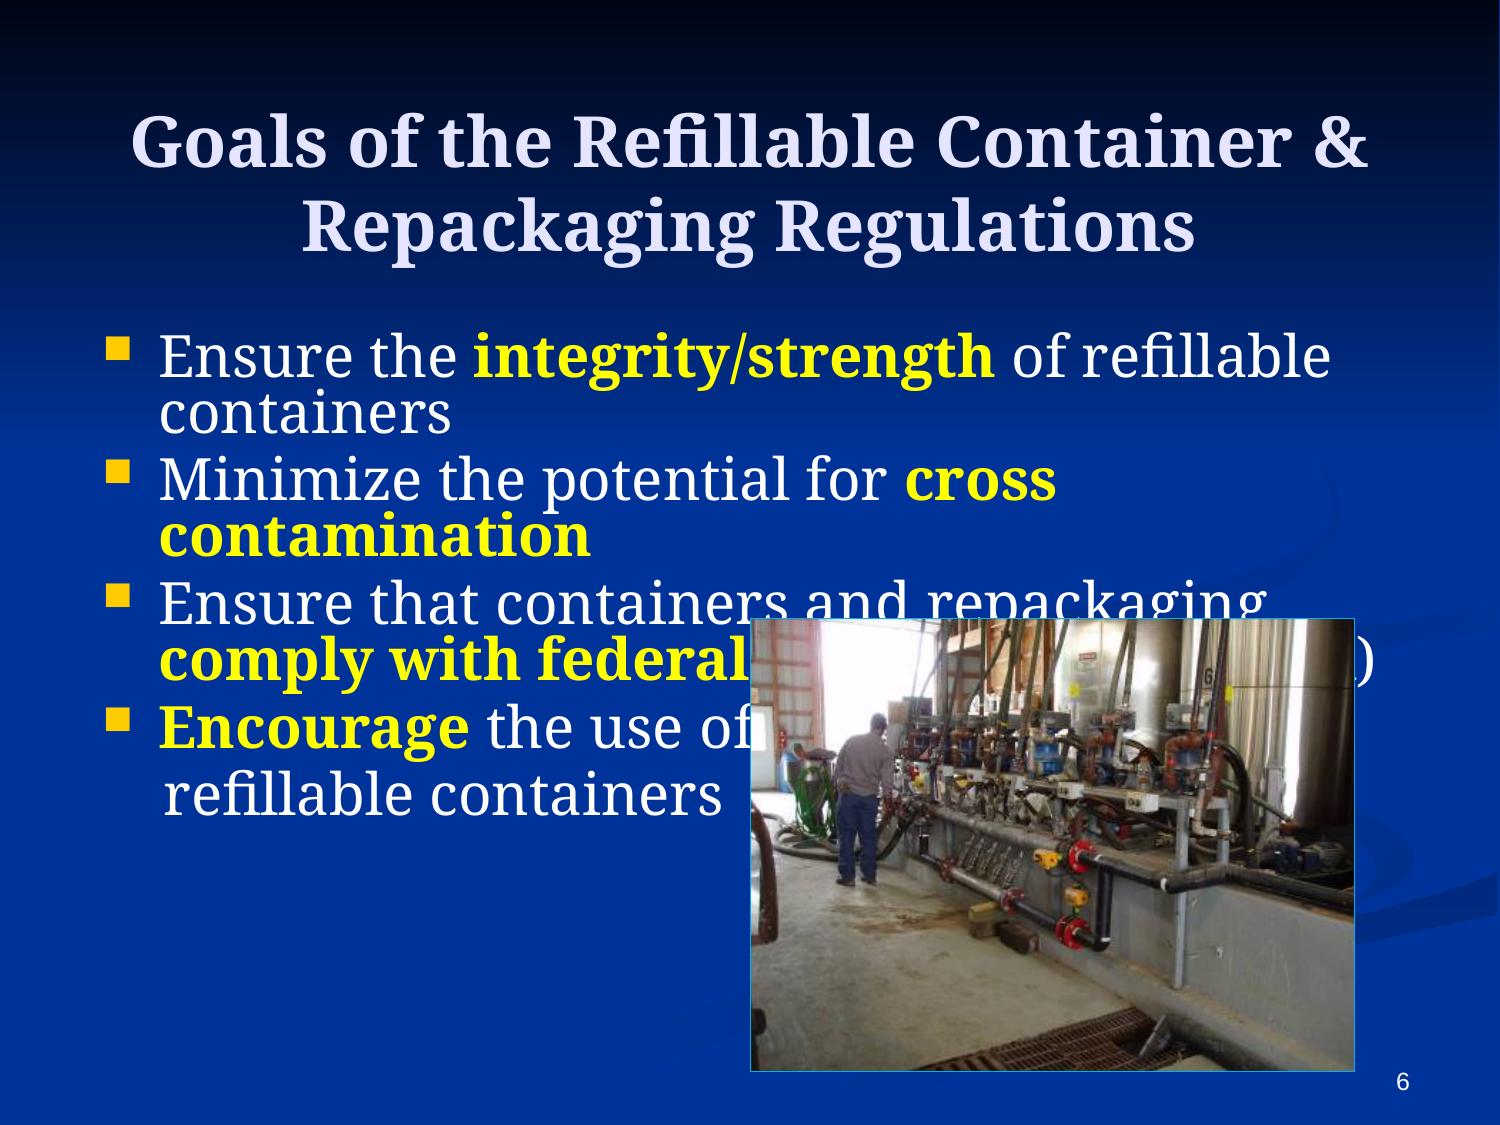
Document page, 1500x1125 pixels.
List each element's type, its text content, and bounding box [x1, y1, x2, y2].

title Goals of the Refillable Container & Repackaging Regulations [74, 87, 1426, 276]
slide_number 6 [1074, 1068, 1426, 1104]
list Ensure the integrity/strength of refillable containers Minimize the potential for cross contamination Ensure that containers and repackaging comply with federal pesticide law (FIFRA) Encourage the use of refillable containers [87, 324, 1438, 1068]
picture [752, 620, 1353, 1070]
